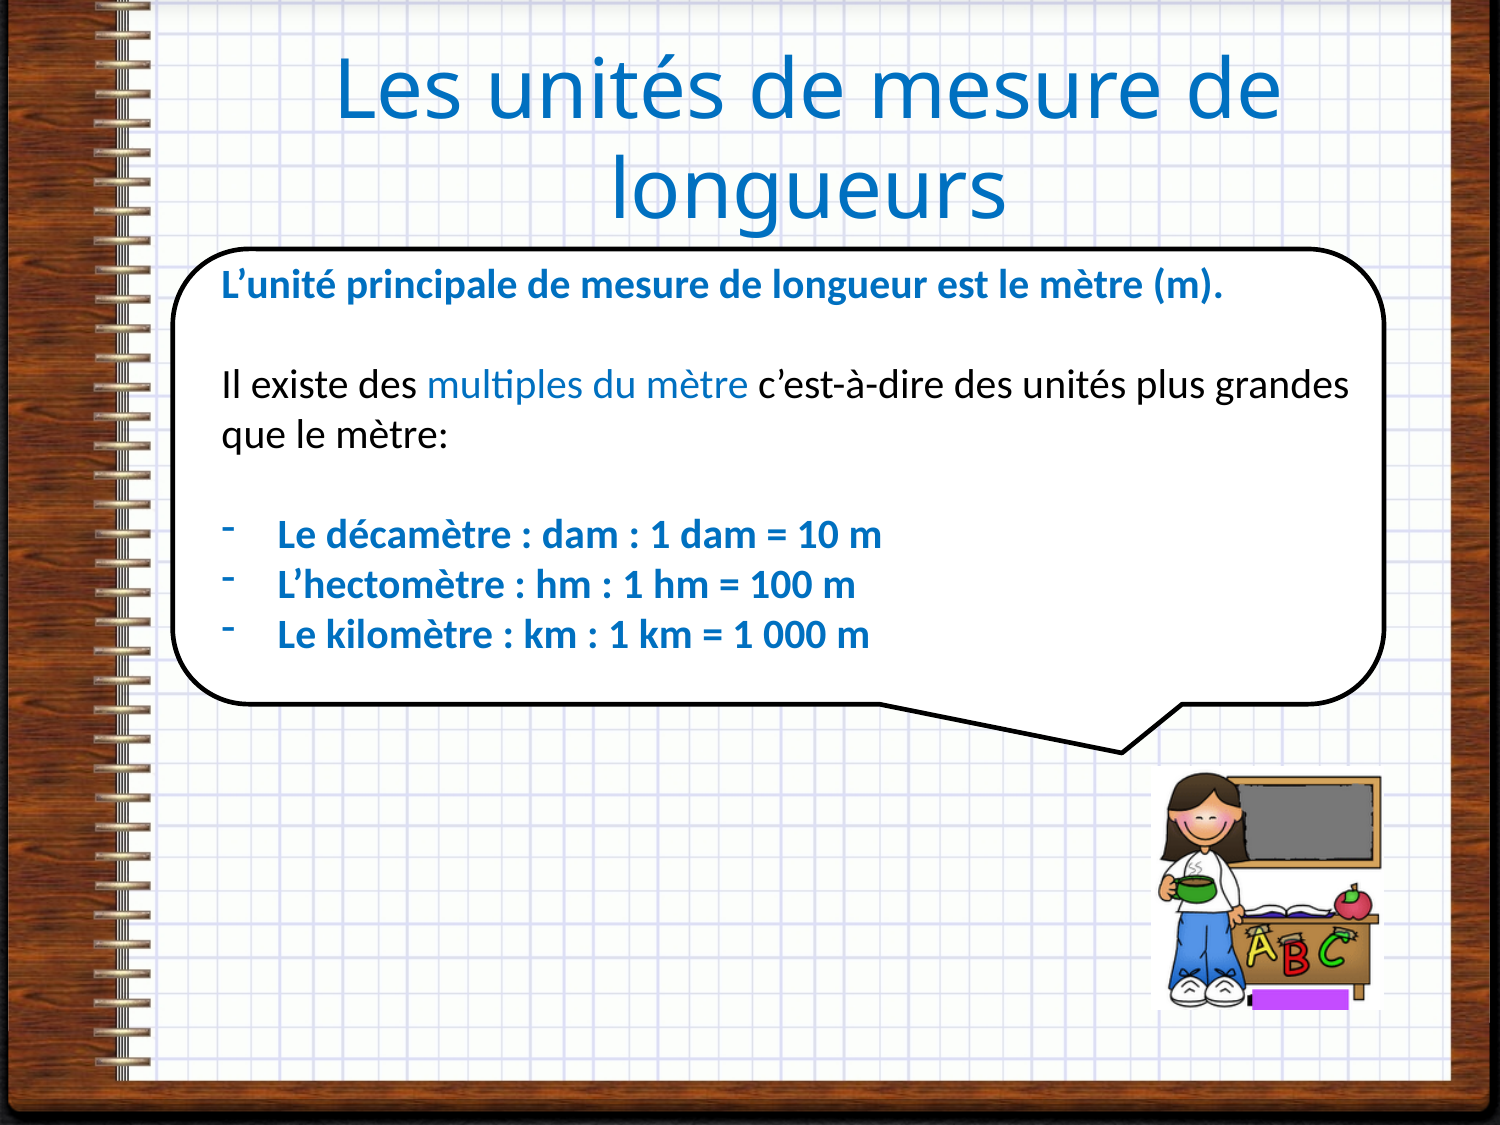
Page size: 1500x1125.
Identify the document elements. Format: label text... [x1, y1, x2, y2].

text_box [171, 260, 1377, 755]
title Les unités de mesure de longueurs [171, 16, 1447, 254]
text_box L’unité principale de mesure de longueur est le mètre (m). Il existe des multiples du mètre c’est-à-dire des unités plus grandes que le mètre: Le décamètre : dam : 1 dam = 10 m L’hectomètre : hm : 1 hm = 100 m Le kilomètre : km : 1 km = 1 000 m [206, 248, 1412, 664]
picture [0, 0, 1500, 1125]
